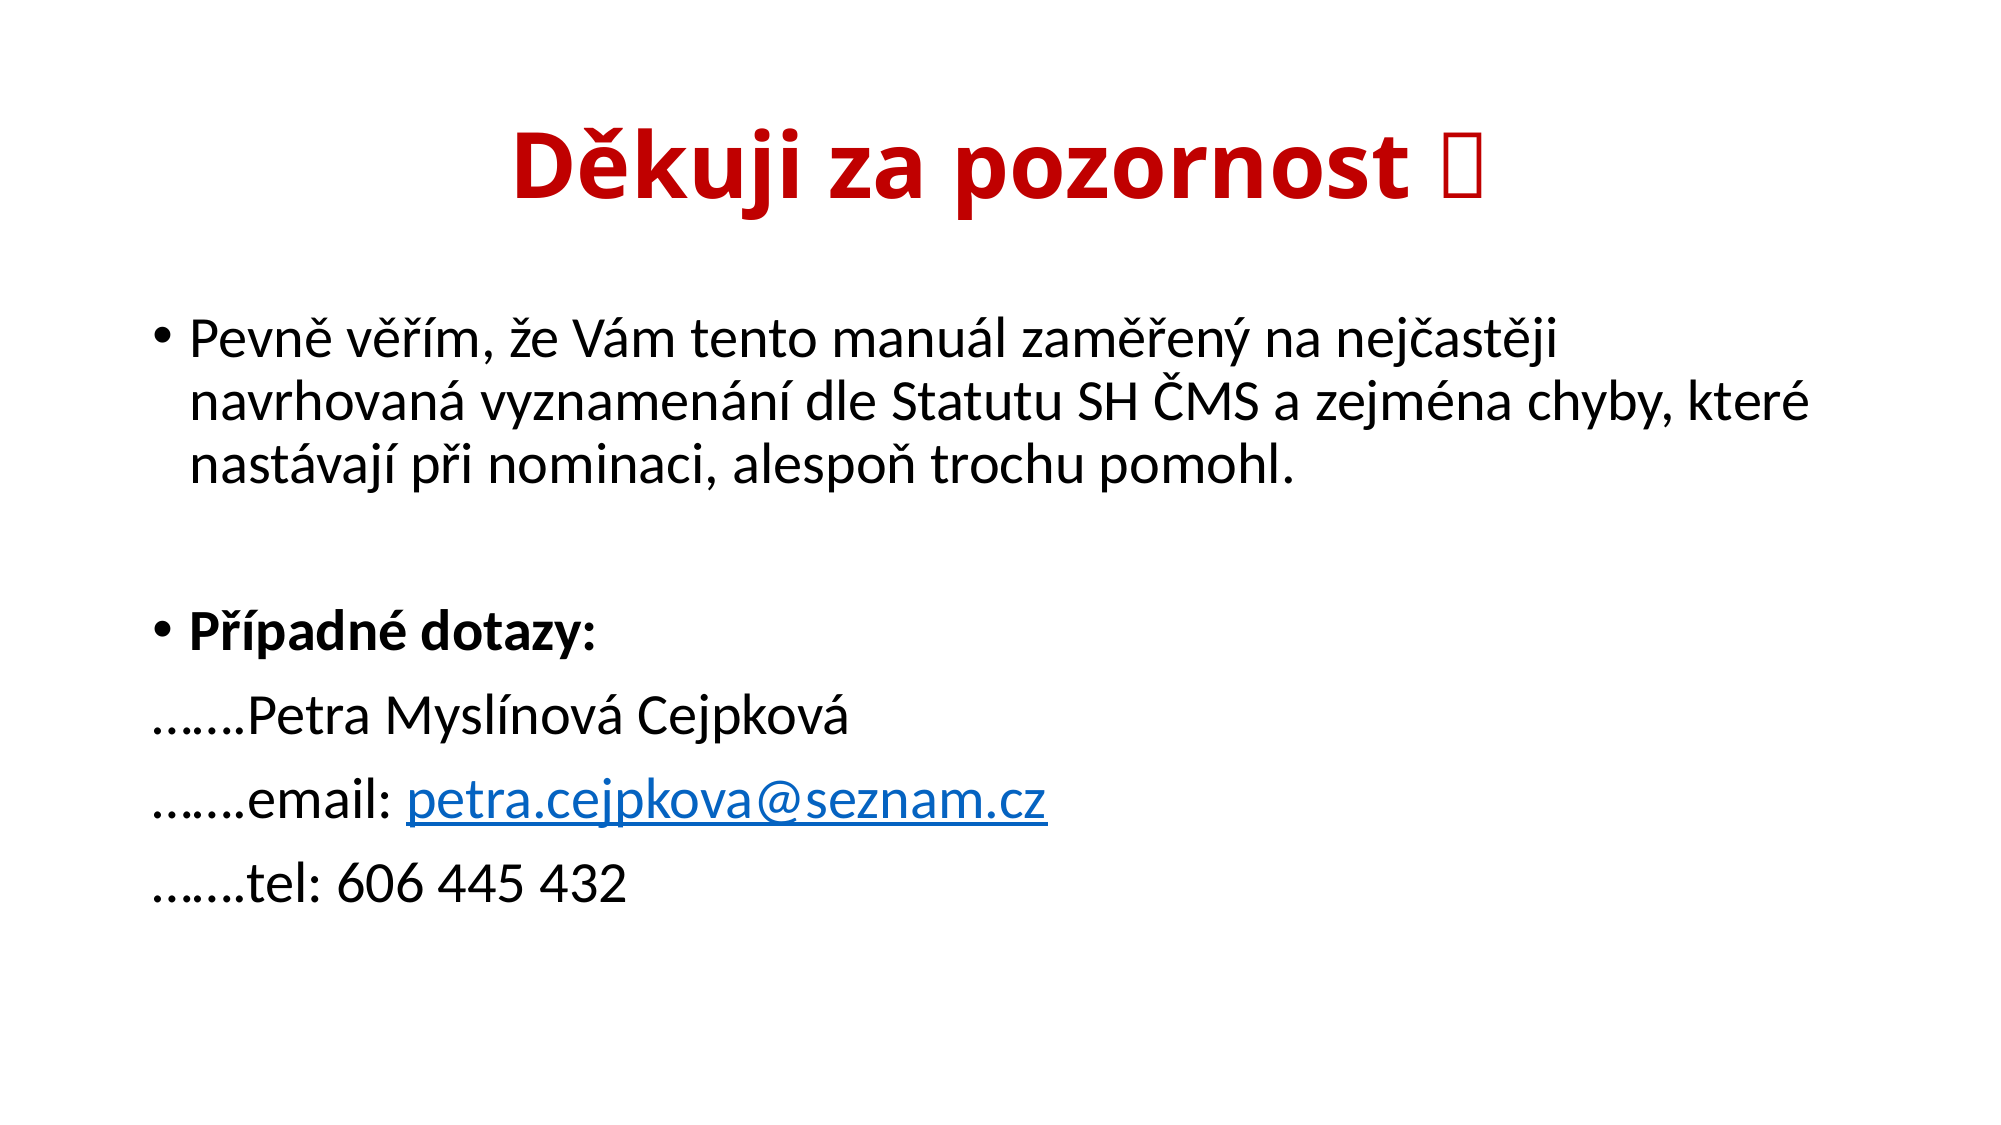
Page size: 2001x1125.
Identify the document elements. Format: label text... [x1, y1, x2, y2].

list Pevně věřím, že Vám tento manuál zaměřený na nejčastěji navrhovaná vyznamenání dle Statutu SH ČMS a zejména chyby, které nastávají při nominaci, alespoň trochu pomohl. Případné dotazy: …….Petra Myslínová Cejpková …….email: petra.cejpkova@seznam.cz …….tel: 606 445 432 [137, 299, 1863, 1014]
title Děkuji za pozornost  [137, 59, 1863, 278]
